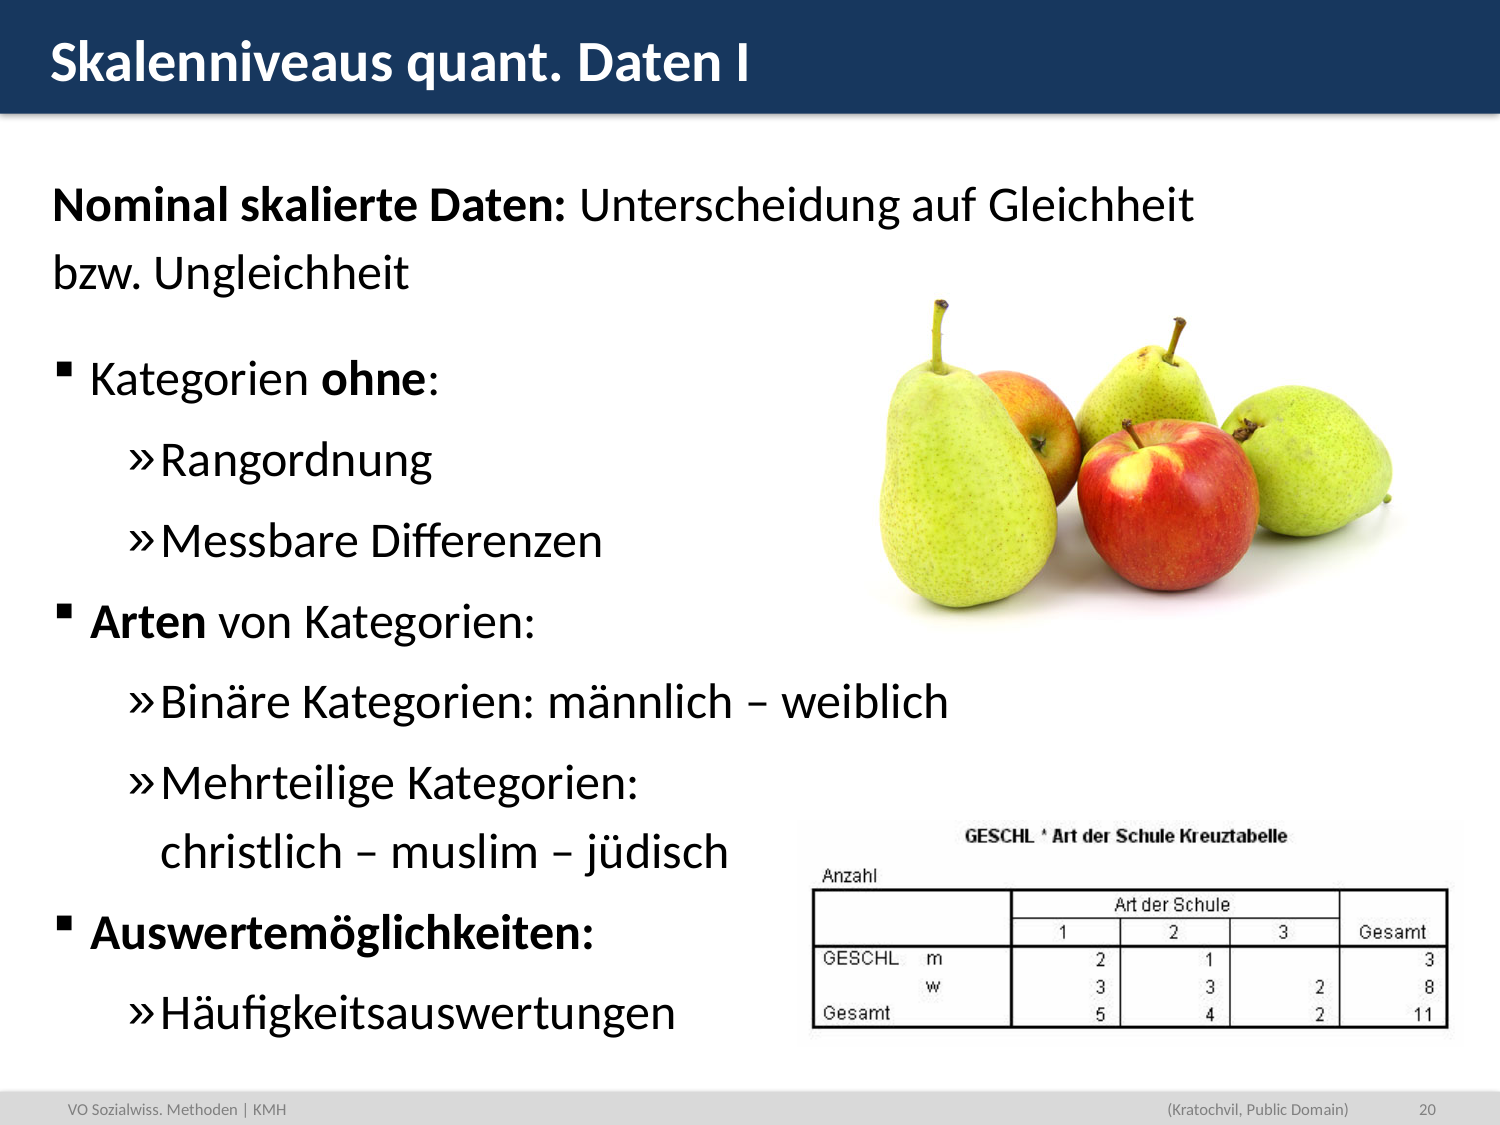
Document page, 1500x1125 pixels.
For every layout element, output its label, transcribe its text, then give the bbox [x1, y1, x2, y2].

picture [796, 820, 1465, 1048]
picture [858, 273, 1422, 634]
list Nominal skalierte Daten: Unterscheidung auf Gleichheit bzw. Ungleichheit Kategorien ohne: Rangordnung Messbare Differenzen Arten von Kategorien: Binäre Kategorien: männlich – weiblich Mehrteilige Kategorien: christlich – muslim – jüdisch Auswertemöglichkeiten: Häufigkeitsauswertungen [38, 193, 1258, 1009]
title Skalenniveaus quant. Daten I [35, 15, 1451, 91]
list (Kratochvil, Public Domain) [726, 1091, 1364, 1125]
